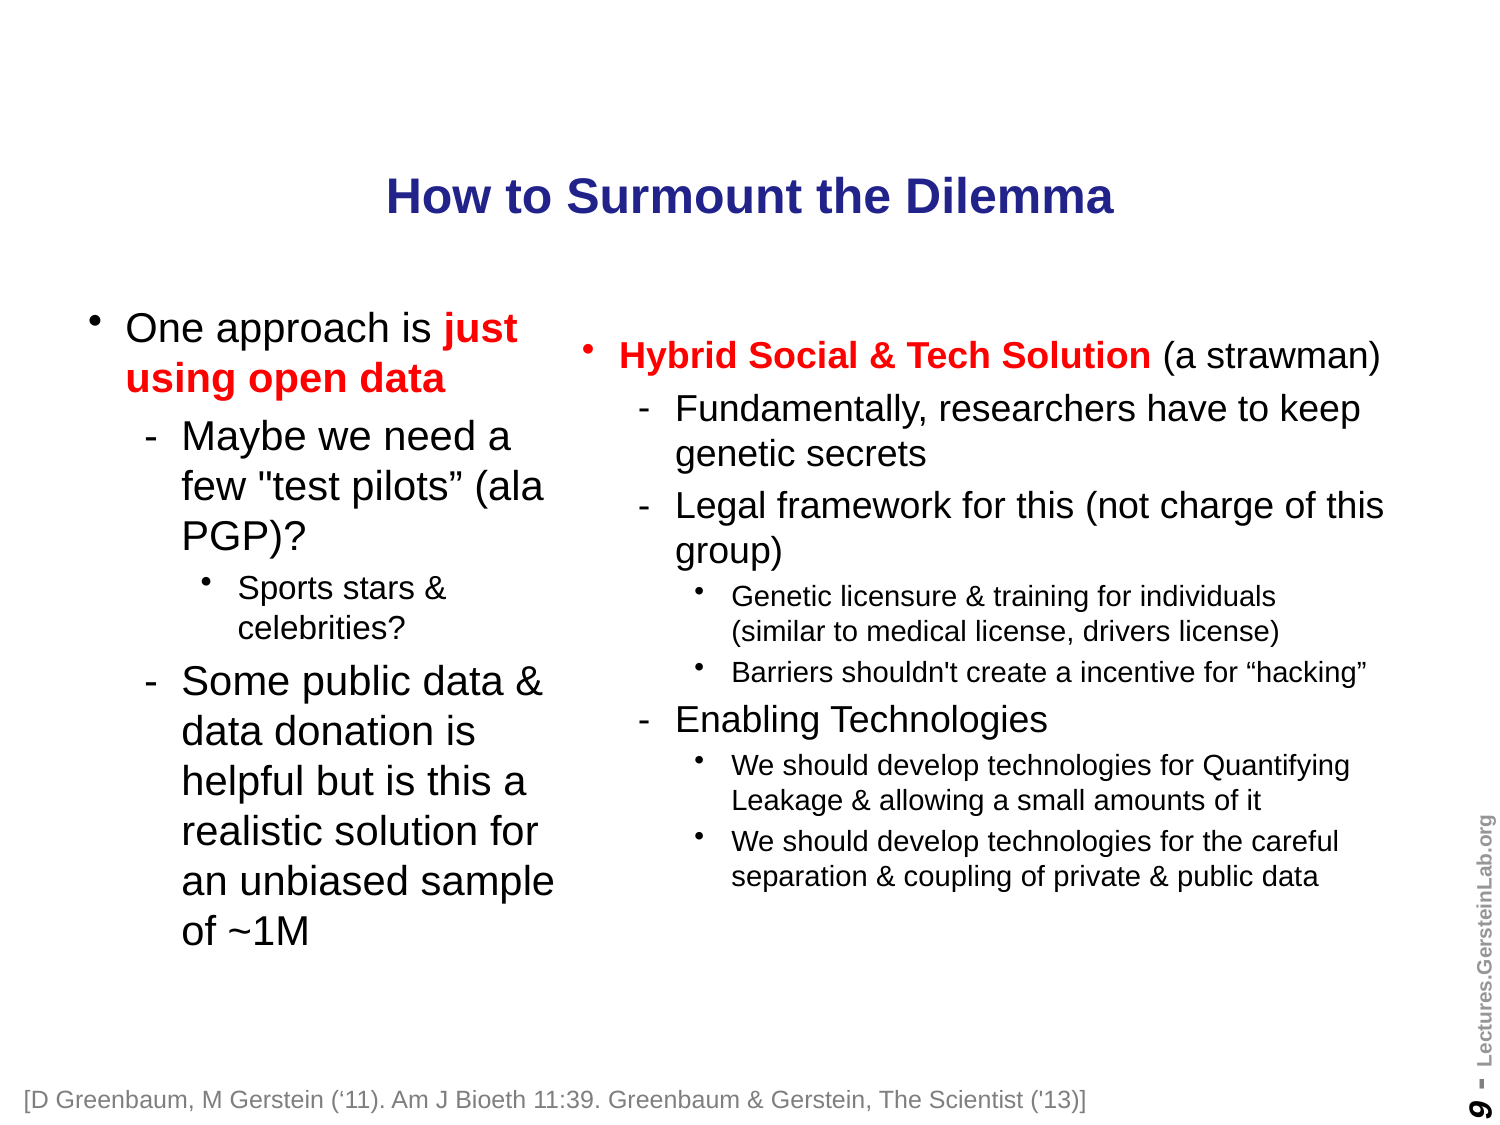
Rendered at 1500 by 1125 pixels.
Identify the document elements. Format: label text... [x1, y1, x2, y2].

list Hybrid Social & Tech Solution (a strawman) Fundamentally, researchers have to keep genetic secrets Legal framework for this (not charge of this group) Genetic licensure & training for individuals (similar to medical license, drivers license) Barriers shouldn't create a incentive for “hacking” Enabling Technologies We should develop technologies for Quantifying Leakage & allowing a small amounts of it We should develop technologies for the careful separation & coupling of private & public data [566, 271, 1450, 1033]
list One approach is just using open data Maybe we need a few "test pilots” (ala PGP)? Sports stars & celebrities? Some public data & data donation is helpful but is this a realistic solution for an unbiased sample of ~1M [72, 293, 582, 1055]
text_box [D Greenbaum, M Gerstein (‘11). Am J Bioeth 11:39. Greenbaum & Gerstein, The Scientist ('13)] [8, 1076, 1105, 1122]
title How to Surmount the Dilemma [112, 99, 1388, 288]
